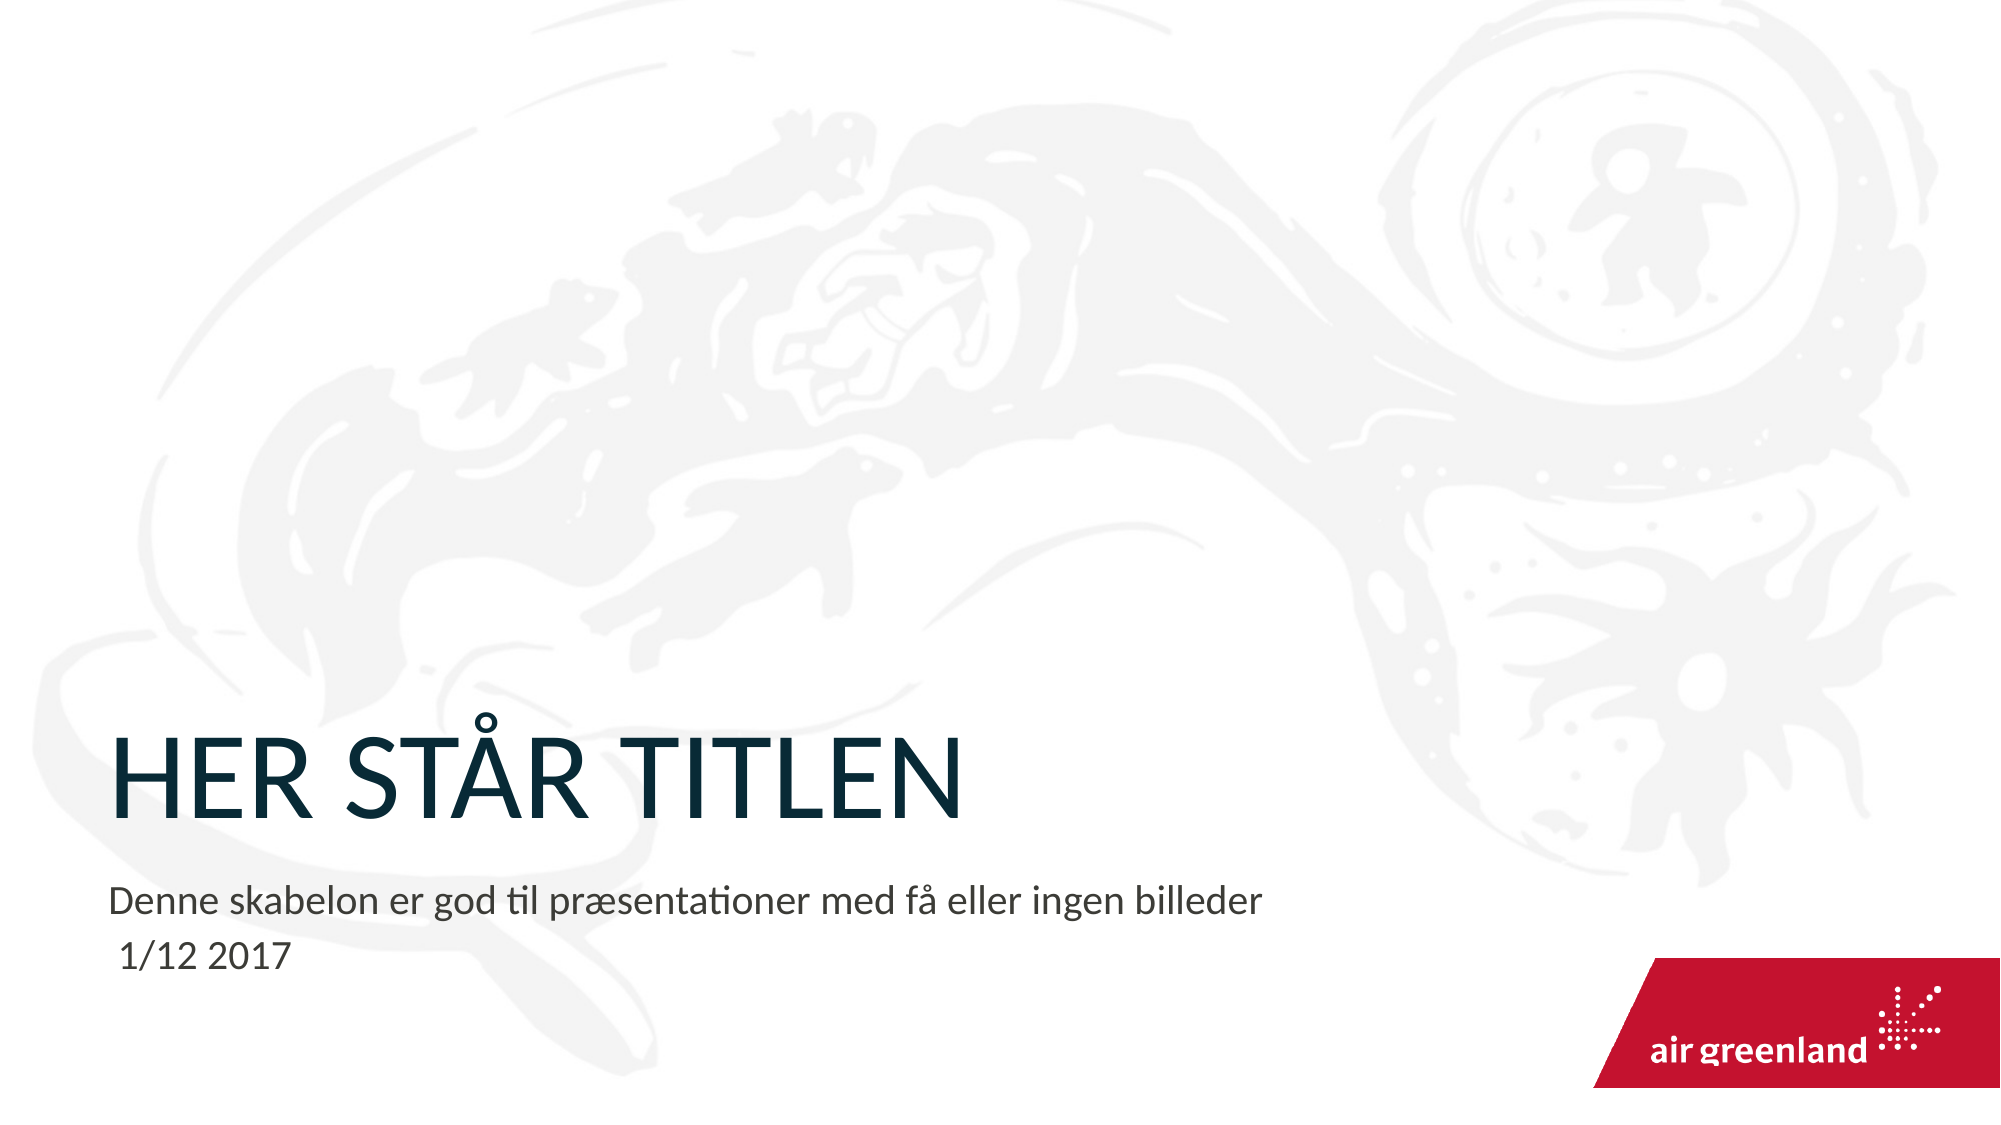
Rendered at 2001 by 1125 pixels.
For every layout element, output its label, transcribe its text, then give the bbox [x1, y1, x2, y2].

subtitle Denne skabelon er god til præsentationer med få eller ingen billeder 1/12 2017 [93, 860, 1594, 1125]
picture [1594, 958, 2000, 1088]
title Her står titlen [93, 675, 1785, 854]
